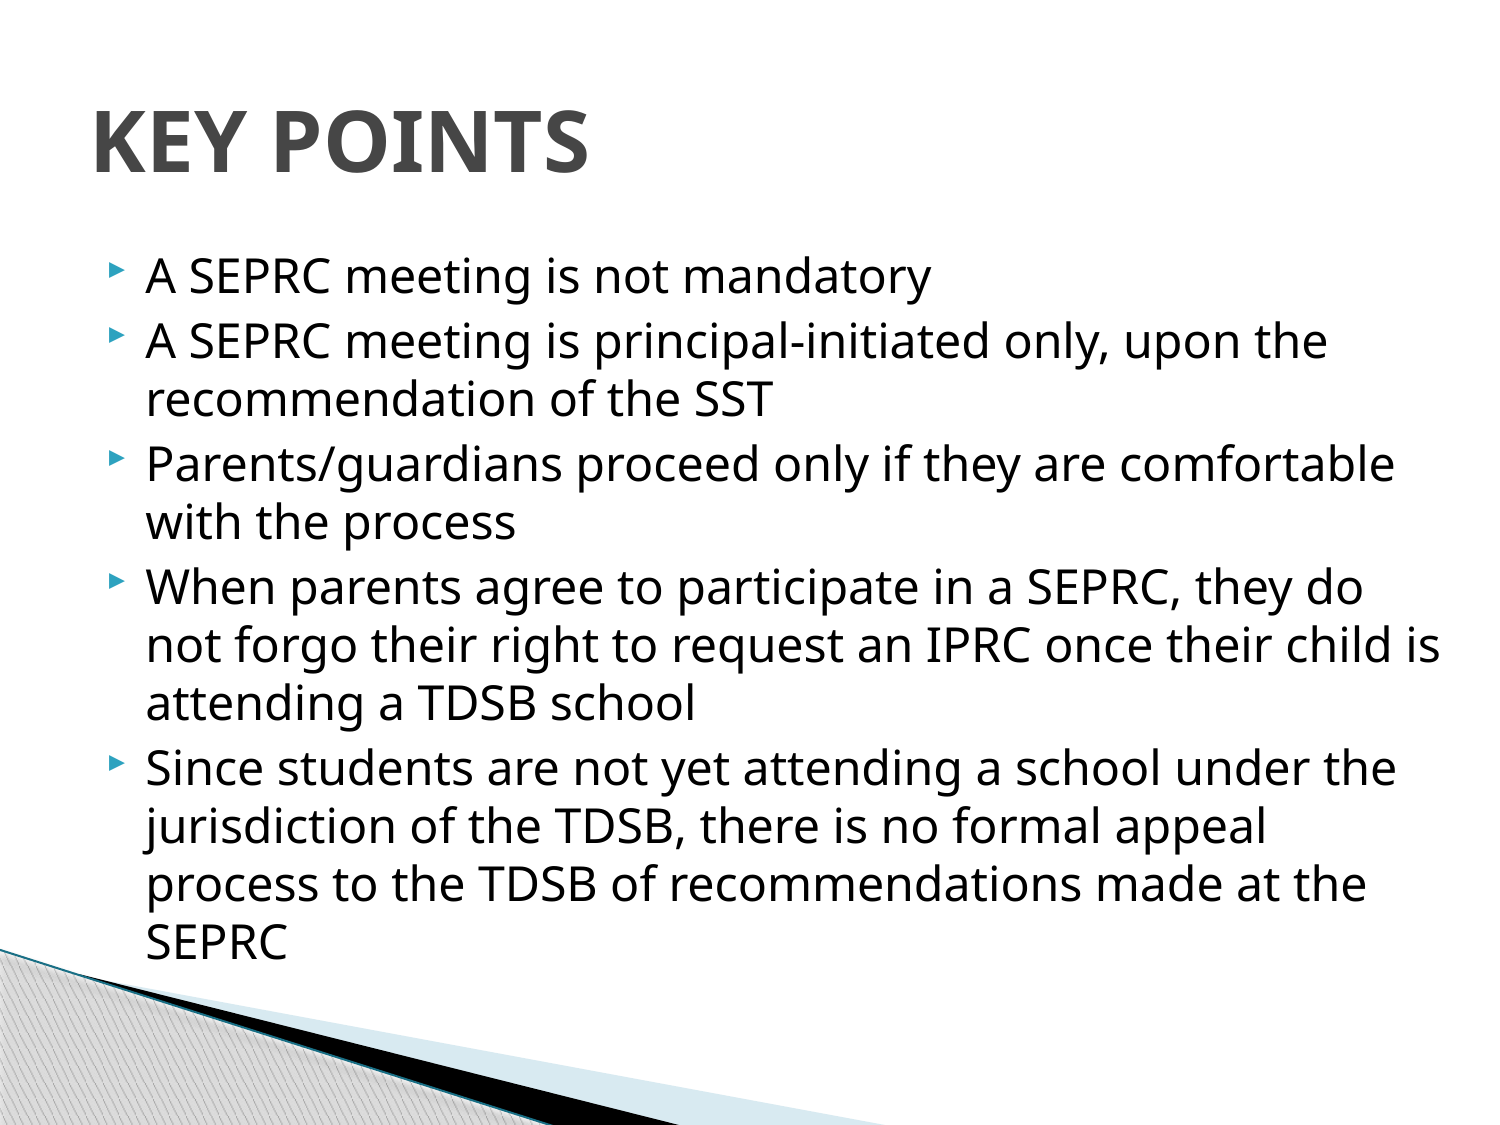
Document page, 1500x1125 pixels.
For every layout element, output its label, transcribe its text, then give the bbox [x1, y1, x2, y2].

title KEY POINTS [75, 45, 1425, 233]
list A SEPRC meeting is not mandatory A SEPRC meeting is principal-initiated only, upon the recommendation of the SST Parents/guardians proceed only if they are comfortable with the process When parents agree to participate in a SEPRC, they do not forgo their right to request an IPRC once their child is attending a TDSB school Since students are not yet attending a school under the jurisdiction of the TDSB, there is no formal appeal process to the TDSB of recommendations made at the SEPRC [75, 237, 1463, 980]
